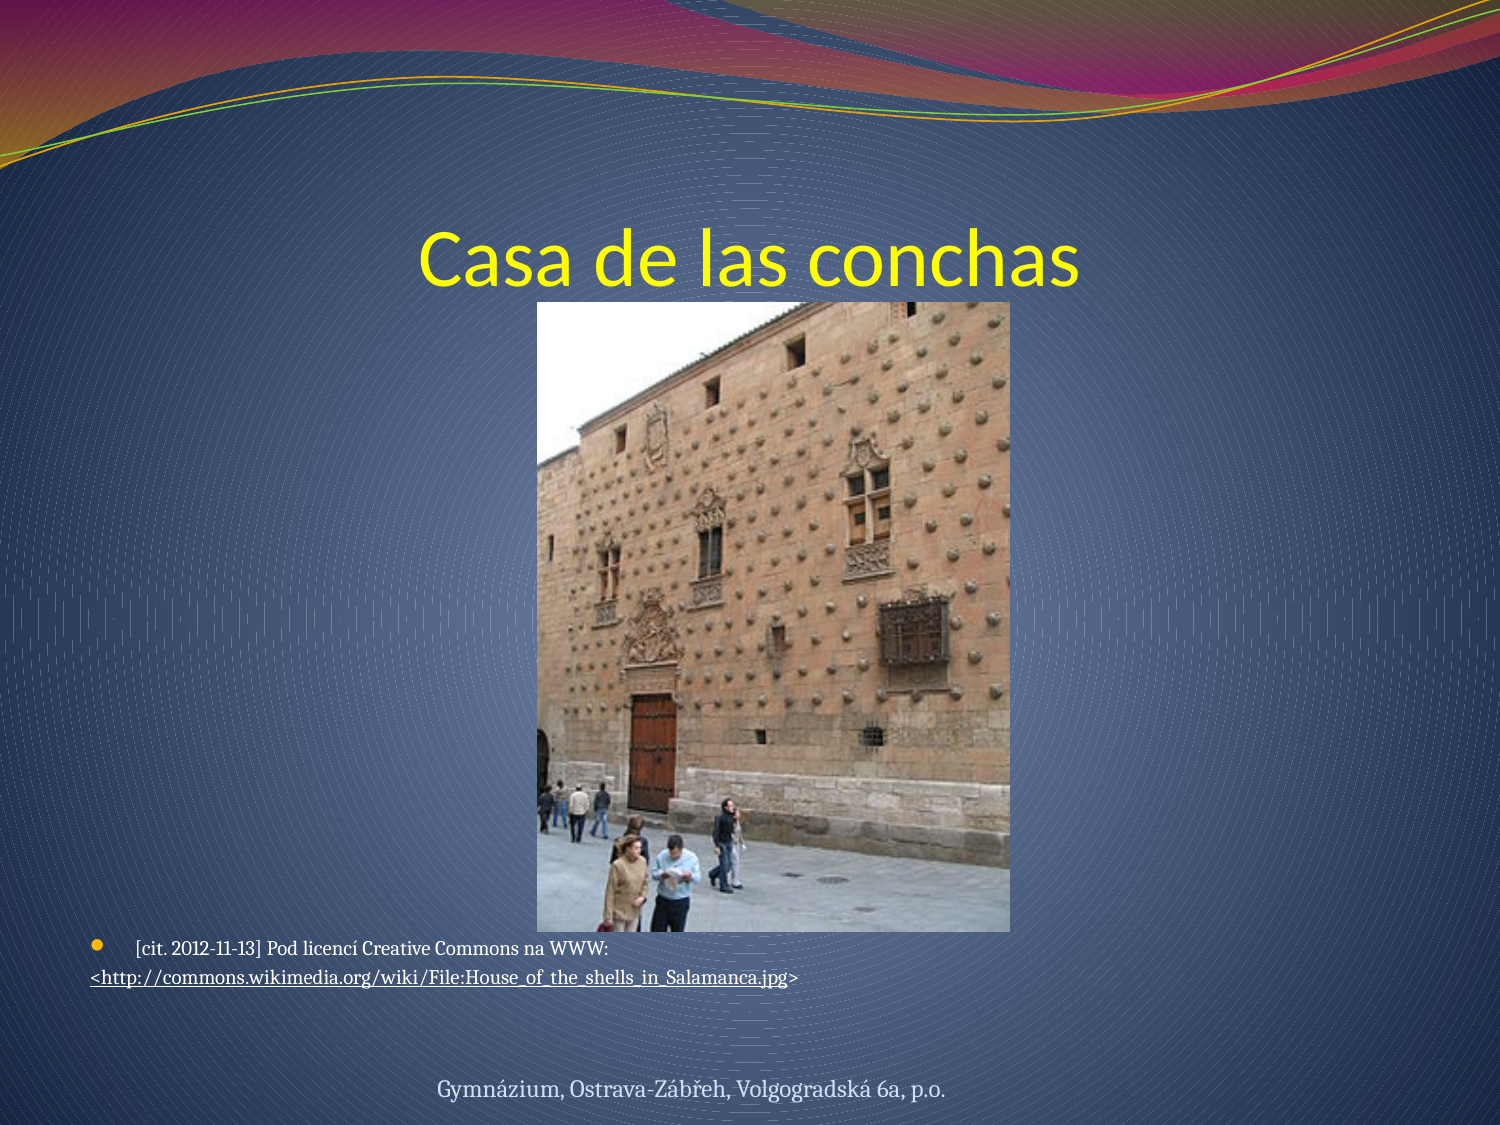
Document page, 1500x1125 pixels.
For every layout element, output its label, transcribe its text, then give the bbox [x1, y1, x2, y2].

list [cit. 2012-11-13] Pod licencí Creative Commons na WWW: <http://commons.wikimedia.org/wiki/File:House_of_the_shells_in_Salamanca.jpg> [75, 317, 1425, 1038]
picture [536, 302, 1011, 933]
footer Gymnázium, Ostrava-Zábřeh, Volgogradská 6a, p.o. [437, 1042, 988, 1103]
title Casa de las conchas [75, 115, 1425, 303]
